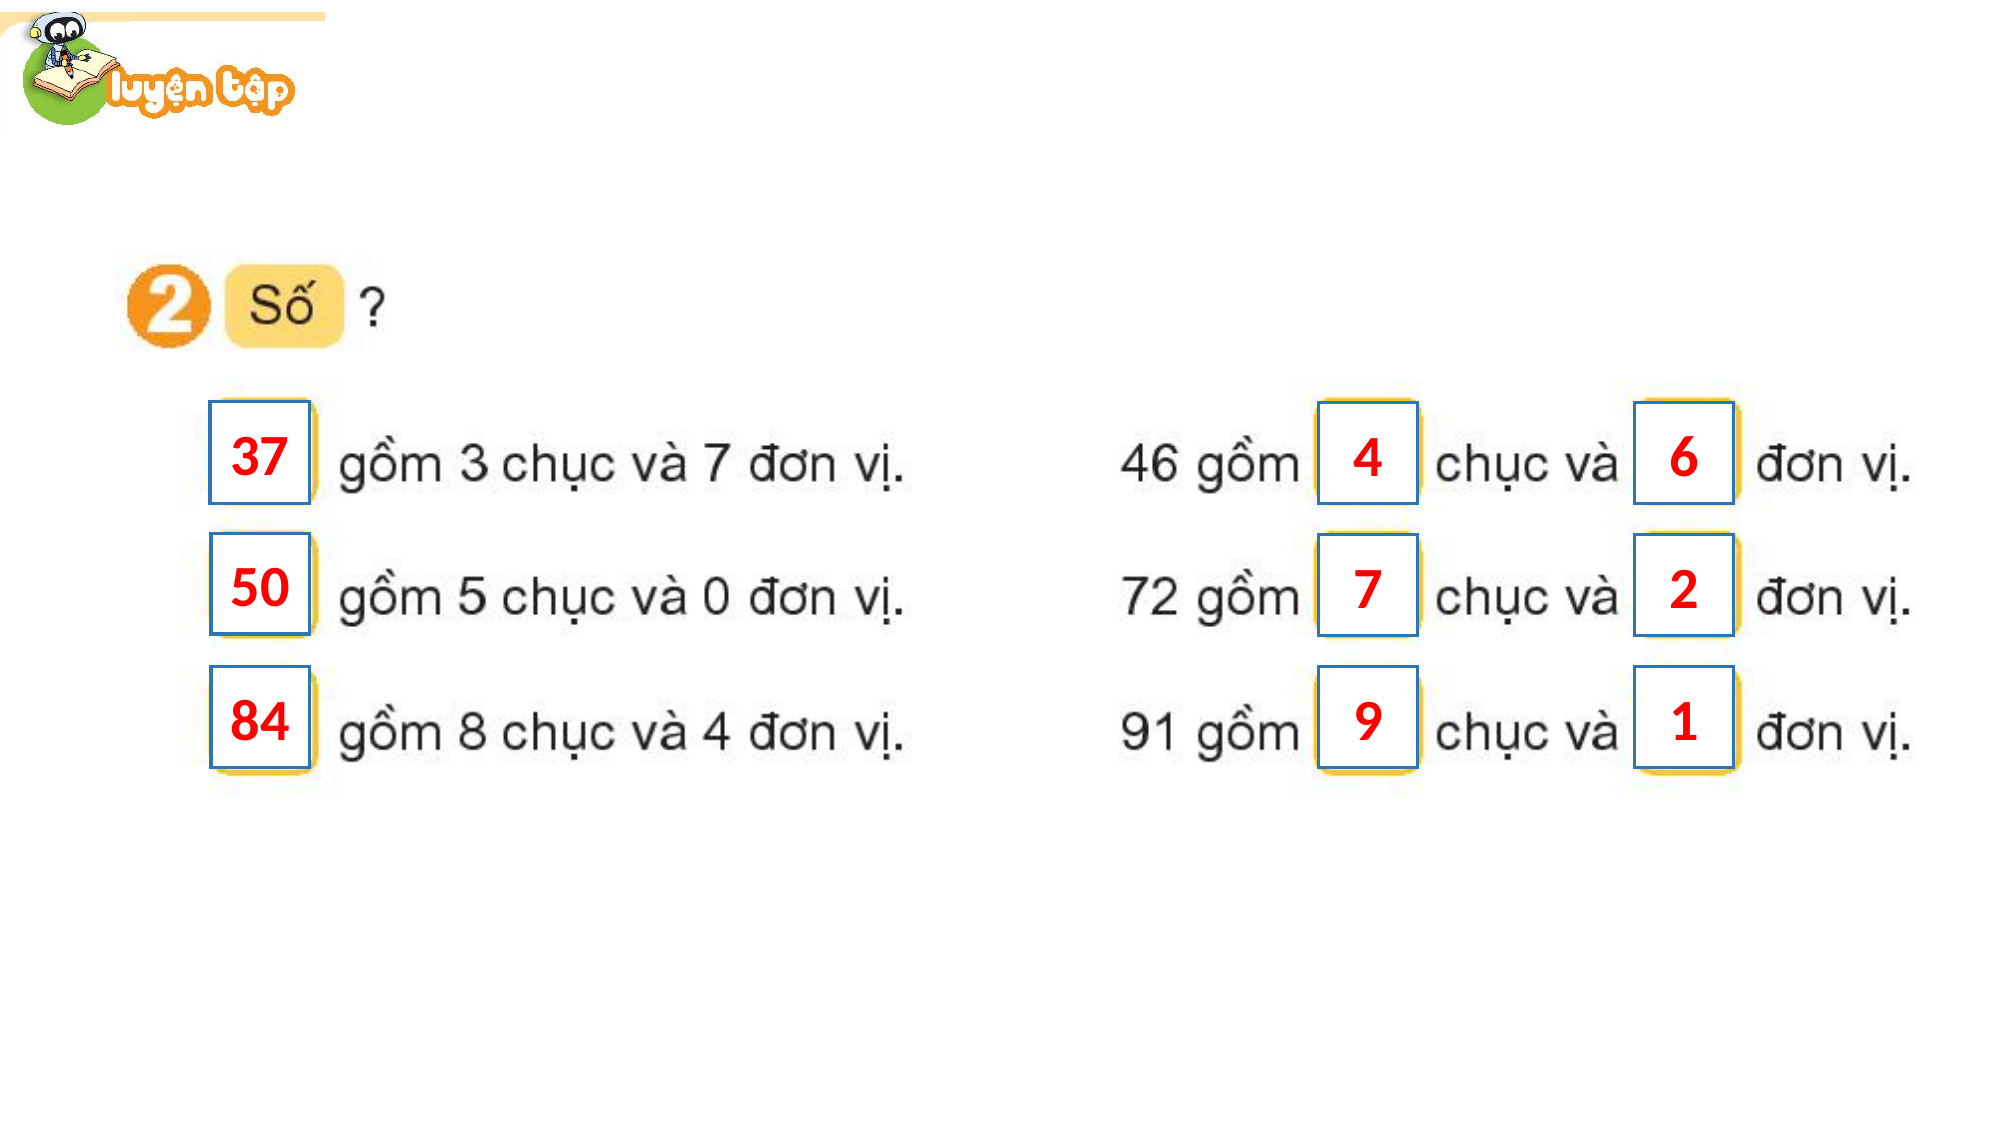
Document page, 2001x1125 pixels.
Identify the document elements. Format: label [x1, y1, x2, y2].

picture [0, 12, 325, 135]
picture [95, 202, 1936, 848]
